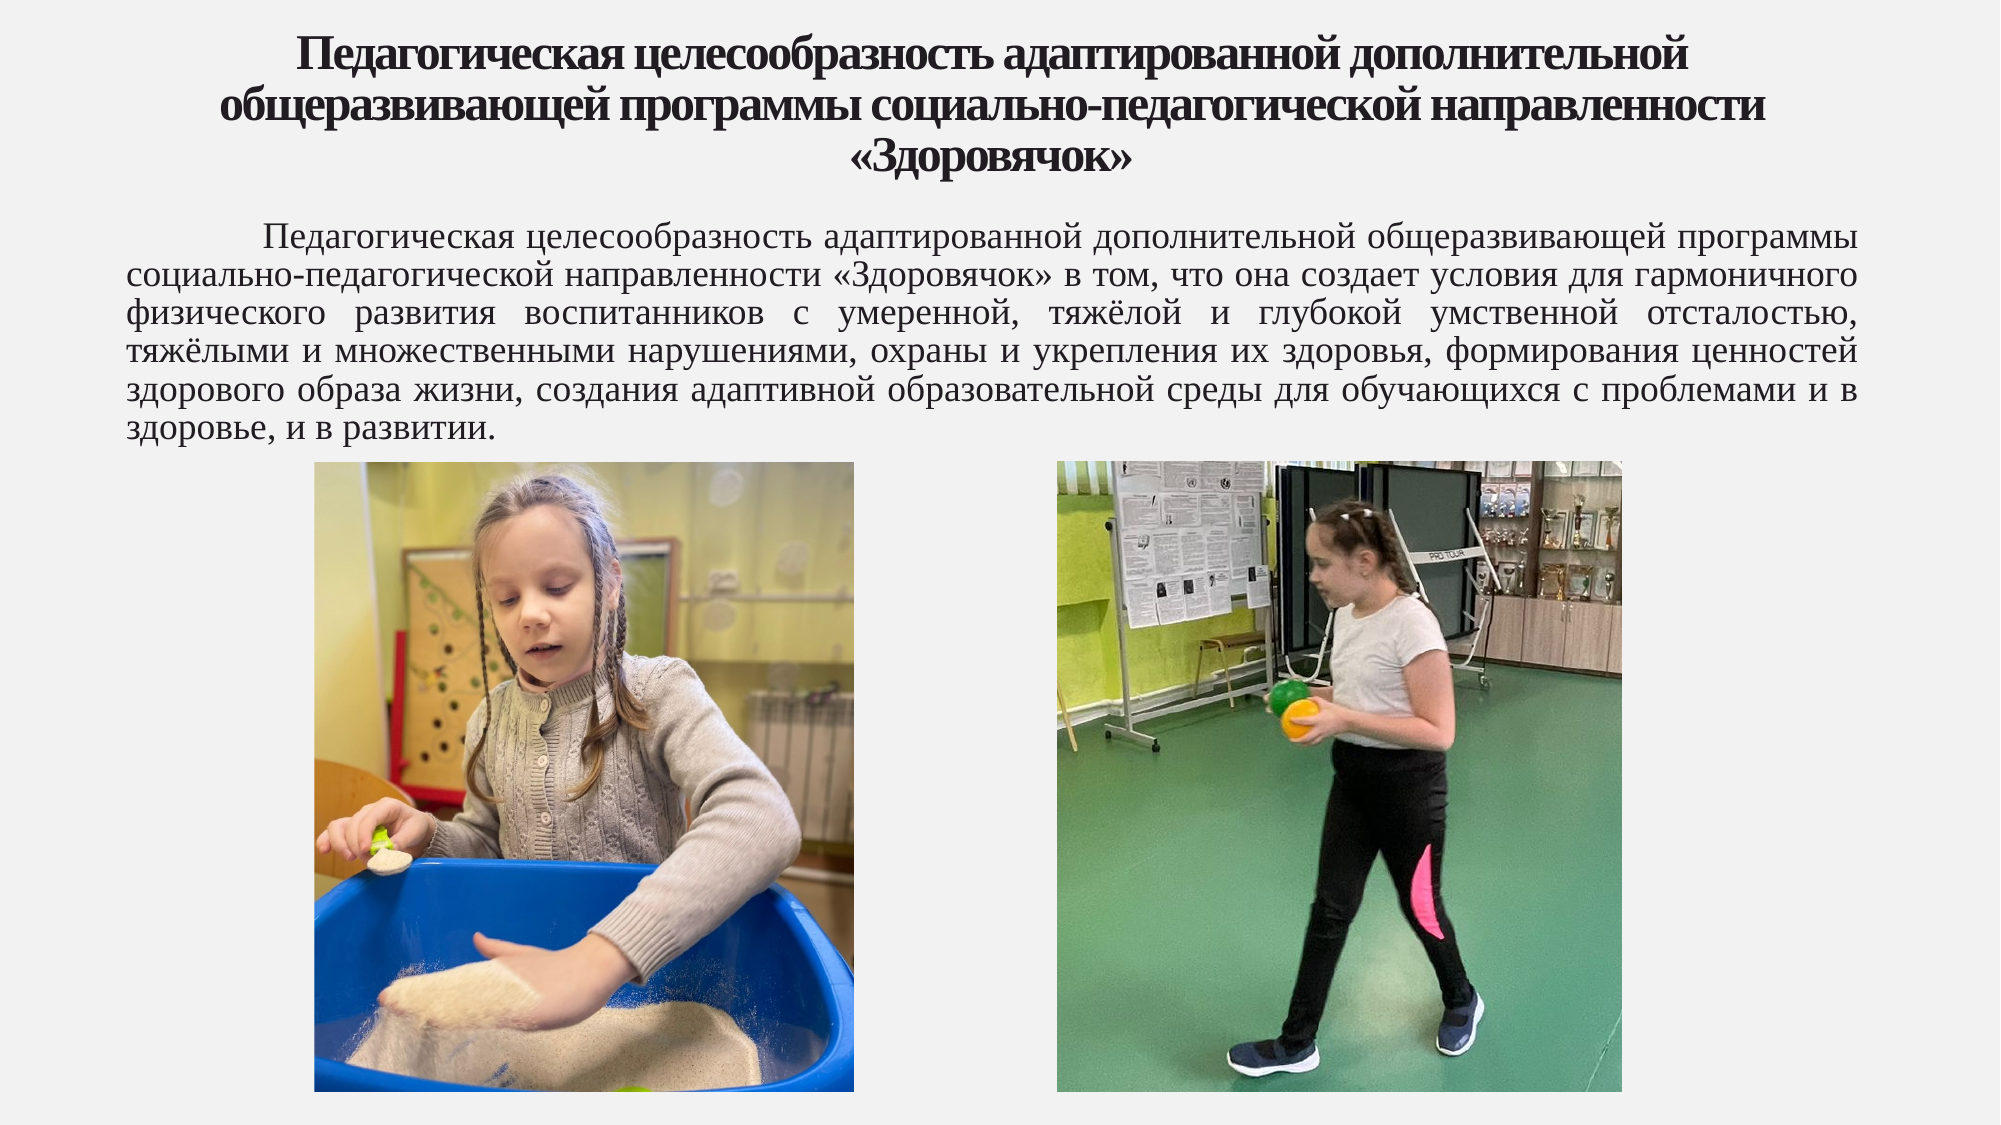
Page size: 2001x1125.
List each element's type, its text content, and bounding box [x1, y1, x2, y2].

list Педагогическая целесообразность адаптированной дополнительной общеразвивающей программы социально-педагогической направленности «Здоровячок» в том, что она создает условия для гармоничного физического развития воспитанников с умеренной, тяжёлой и глубокой умственной отсталостью, тяжёлыми и множественными нарушениями, охраны и укрепления их здоровья, формирования ценностей здорового образа жизни, создания адаптивной образовательной среды для обучающихся с проблемами и в здоровье, и в развитии. [111, 210, 1876, 948]
picture [1056, 461, 1623, 1093]
title Педагогическая целесообразность адаптированной дополнительной общеразвивающей программы социально-педагогической направленности «Здоровячок» [107, 0, 1876, 211]
picture [313, 462, 854, 1093]
